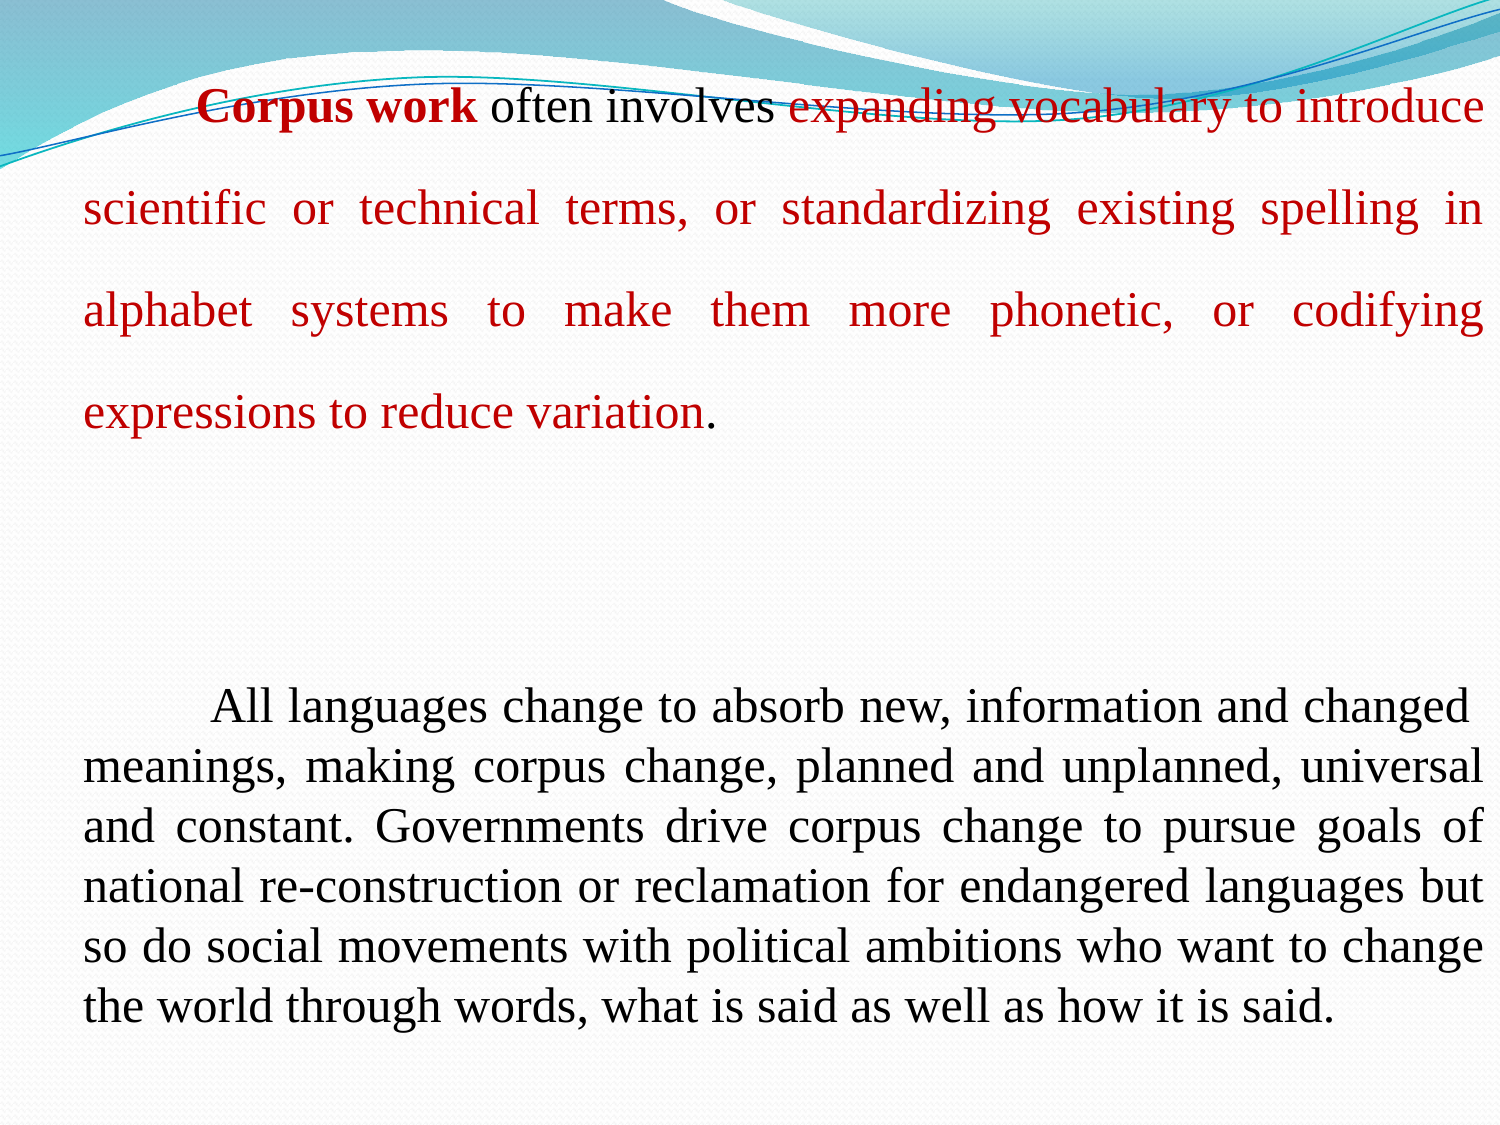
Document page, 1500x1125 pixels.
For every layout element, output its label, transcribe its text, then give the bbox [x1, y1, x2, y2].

list Corpus work often involves expanding vocabulary to introduce scientific or technical terms, or standardizing existing spelling in alphabet systems to make them more phonetic, or codifying expressions to reduce variation. All languages change to absorb new, information and changed meanings, making corpus change, planned and unplanned, universal and constant. Governments drive corpus change to pursue goals of national re-construction or reclamation for endangered languages but so do social movements with political ambitions who want to change the world through words, what is said as well as how it is said. [23, 23, 1500, 1102]
